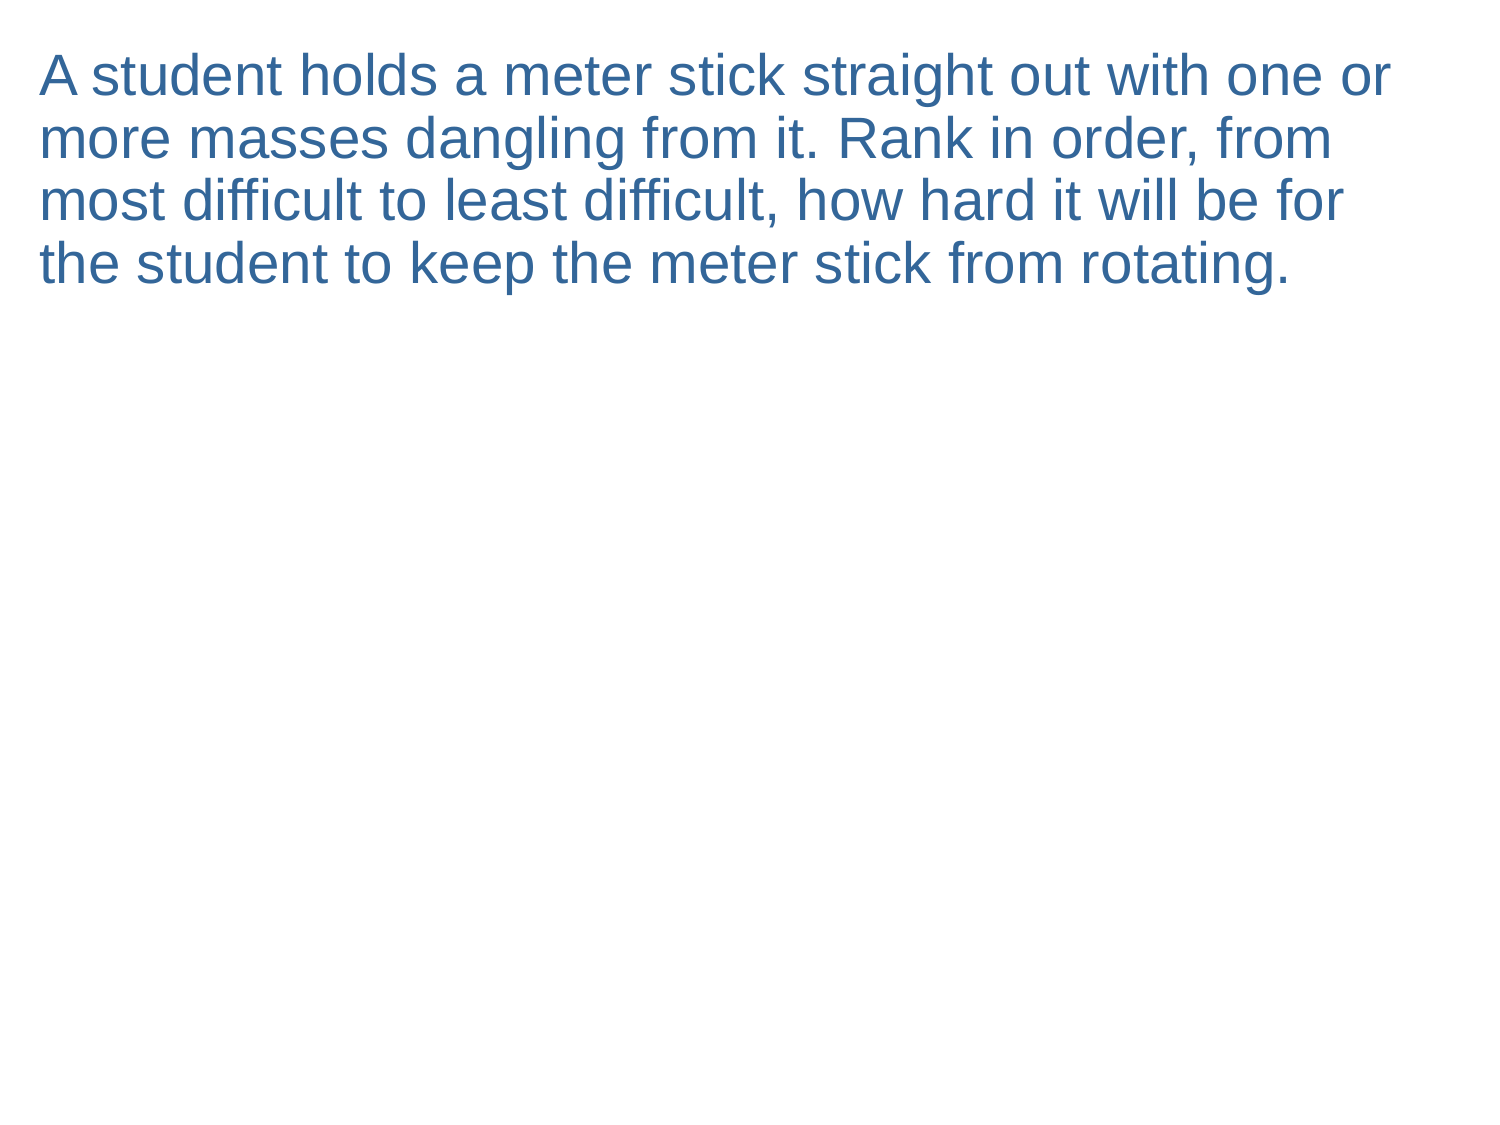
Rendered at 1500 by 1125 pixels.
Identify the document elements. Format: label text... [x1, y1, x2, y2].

text_box A student holds a meter stick straight out with one or more masses dangling from it. Rank in order, from most difficult to least difficult, how hard it will be for the student to keep the meter stick from rotating. [24, 37, 1450, 303]
